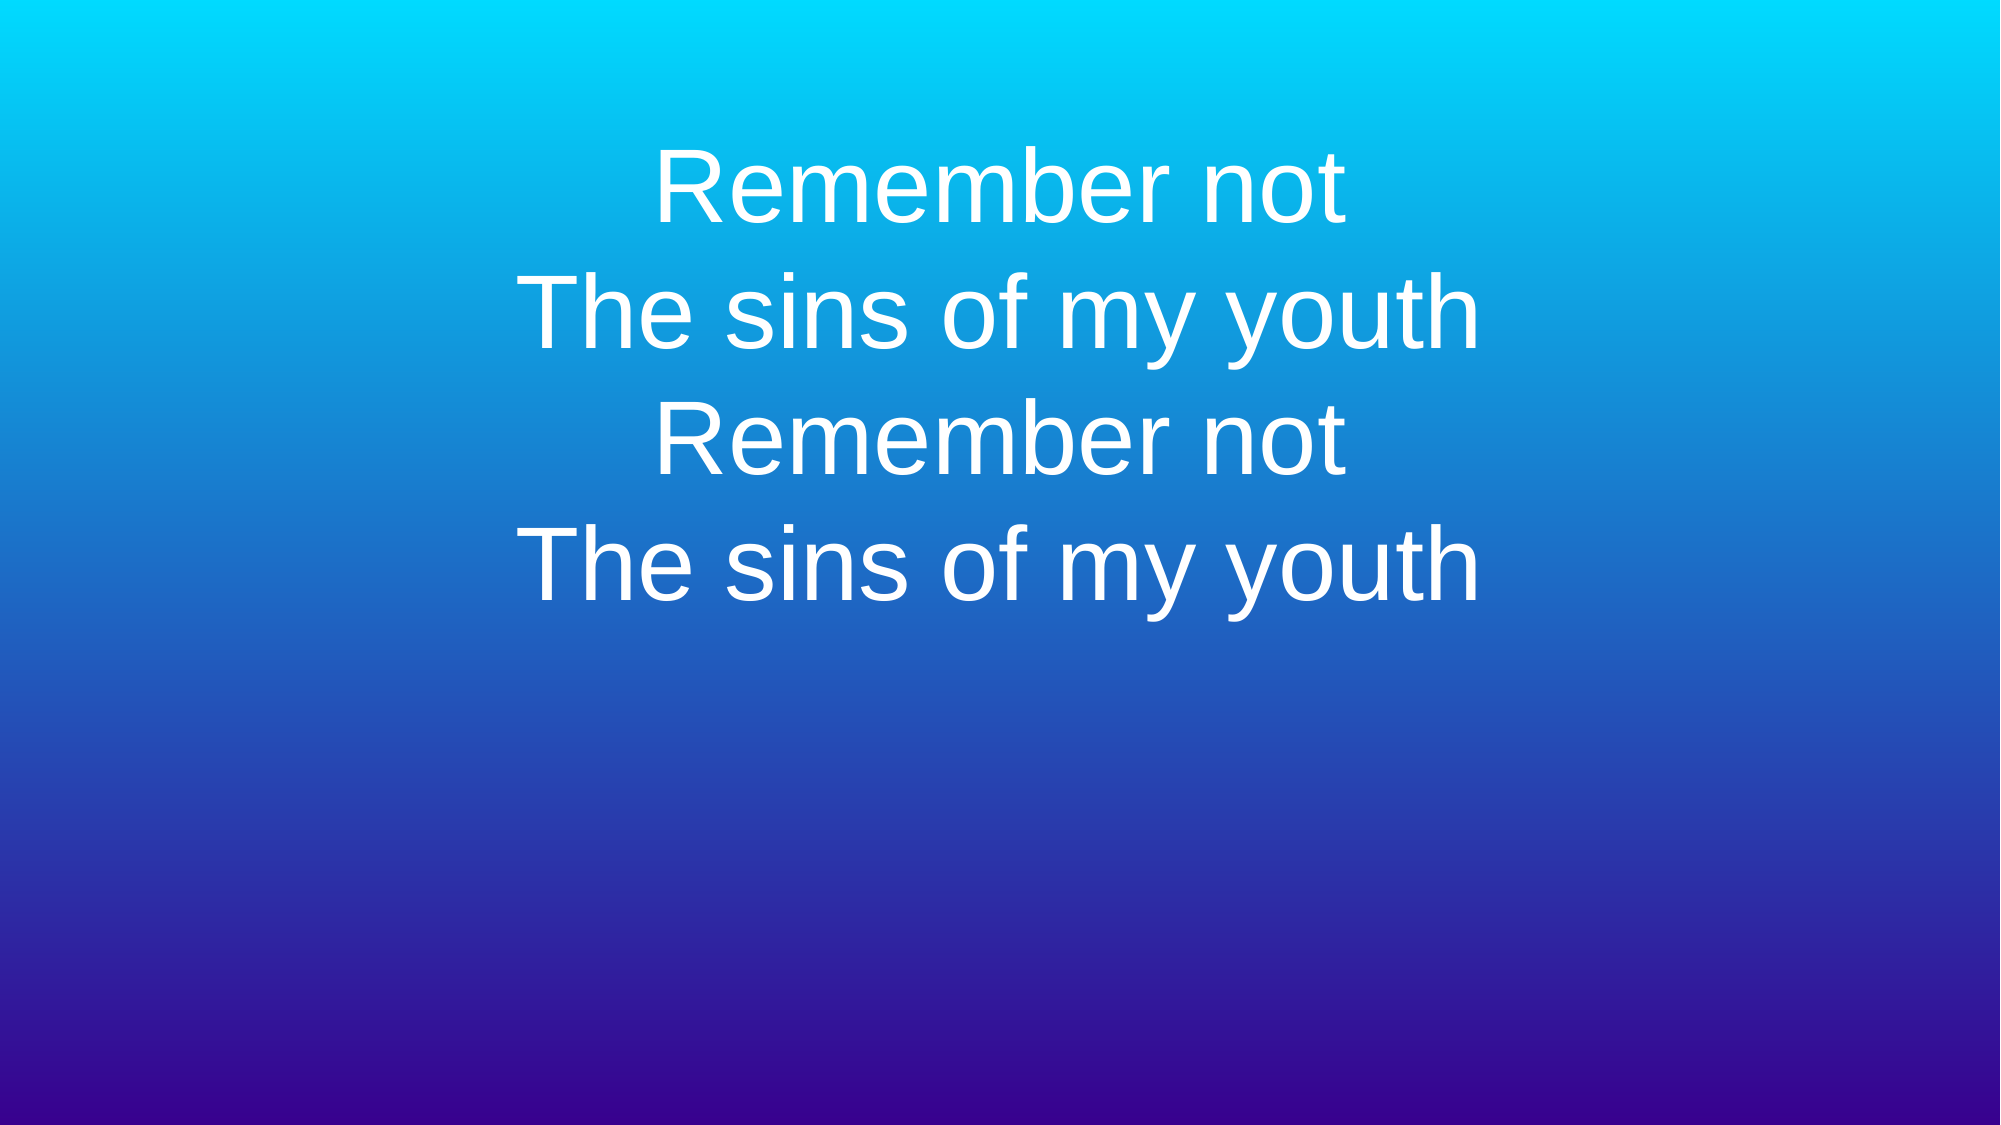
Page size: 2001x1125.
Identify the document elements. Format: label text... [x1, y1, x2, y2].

title Remember not The sins of my youth Remember not The sins of my youth [68, 97, 1932, 925]
